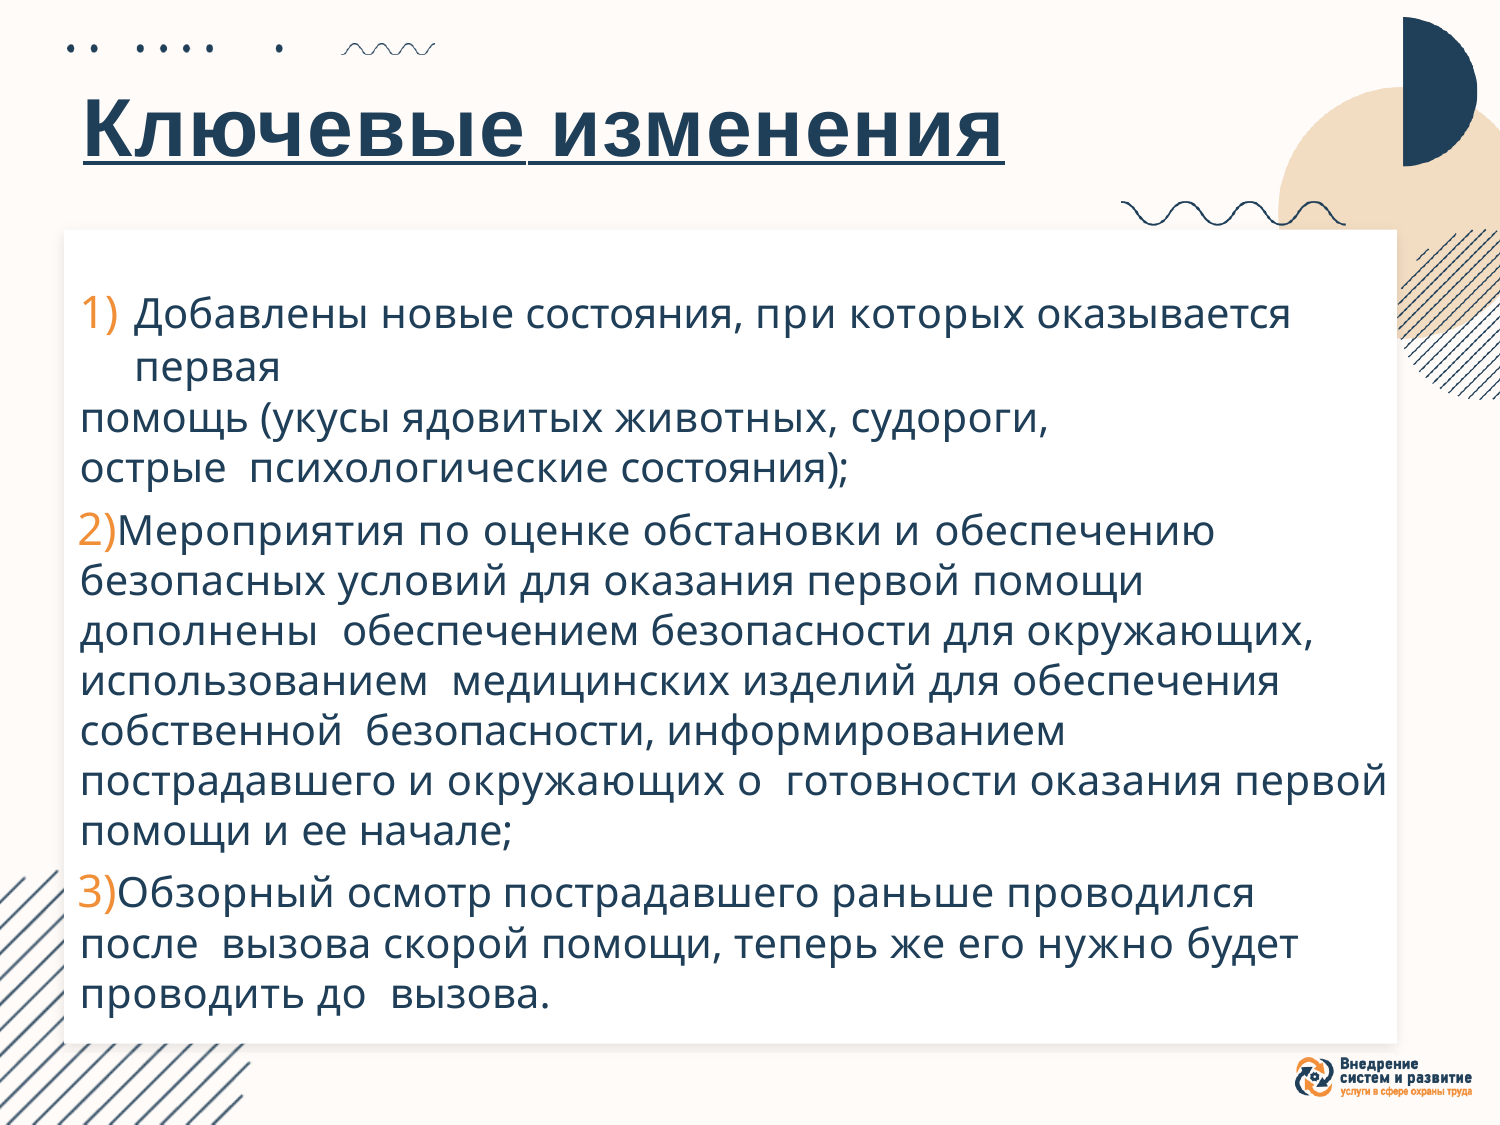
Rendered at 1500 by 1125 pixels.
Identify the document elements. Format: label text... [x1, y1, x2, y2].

picture [1417, 1057, 1472, 1097]
title Ключевые изменения [72, 71, 1428, 272]
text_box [0, 213, 1417, 1125]
picture [1121, 17, 1500, 400]
picture [67, 43, 435, 55]
